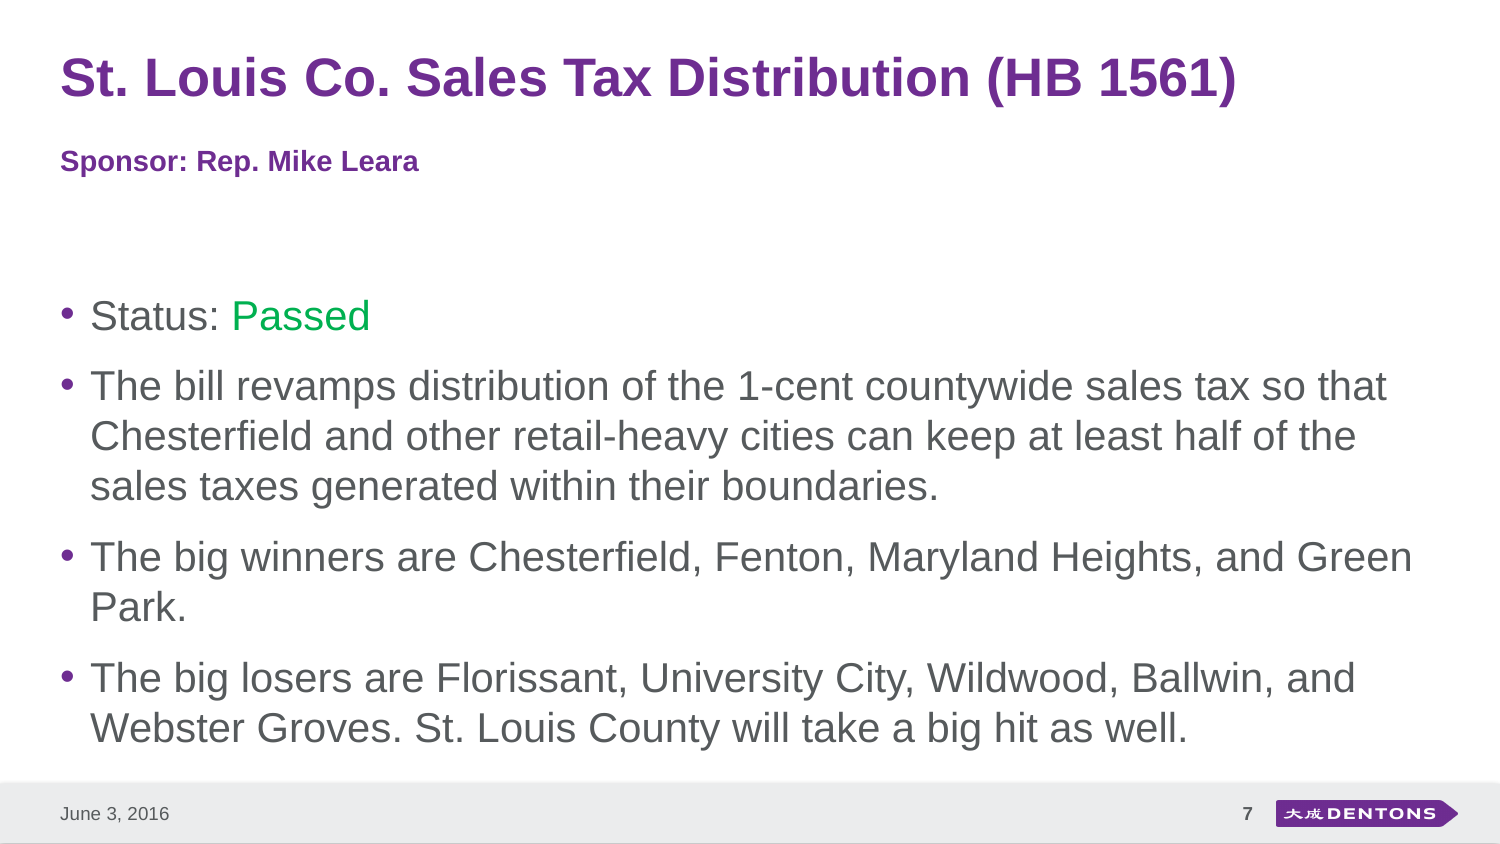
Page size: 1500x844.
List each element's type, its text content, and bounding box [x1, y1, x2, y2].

list Status: Passed The bill revamps distribution of the 1-cent countywide sales tax so that Chesterfield and other retail-heavy cities can keep at least half of the sales taxes generated within their boundaries. The big winners are Chesterfield, Fenton, Maryland Heights, and Green Park. The big losers are Florissant, University City, Wildwood, Ballwin, and Webster Groves. St. Louis County will take a big hit as well. [60, 288, 1440, 760]
title St. Louis Co. Sales Tax Distribution (HB 1561) Sponsor: Rep. Mike Leara [60, 41, 1440, 100]
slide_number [60, 804, 415, 823]
picture [1276, 800, 1458, 827]
slide_number 7 [1229, 804, 1253, 822]
